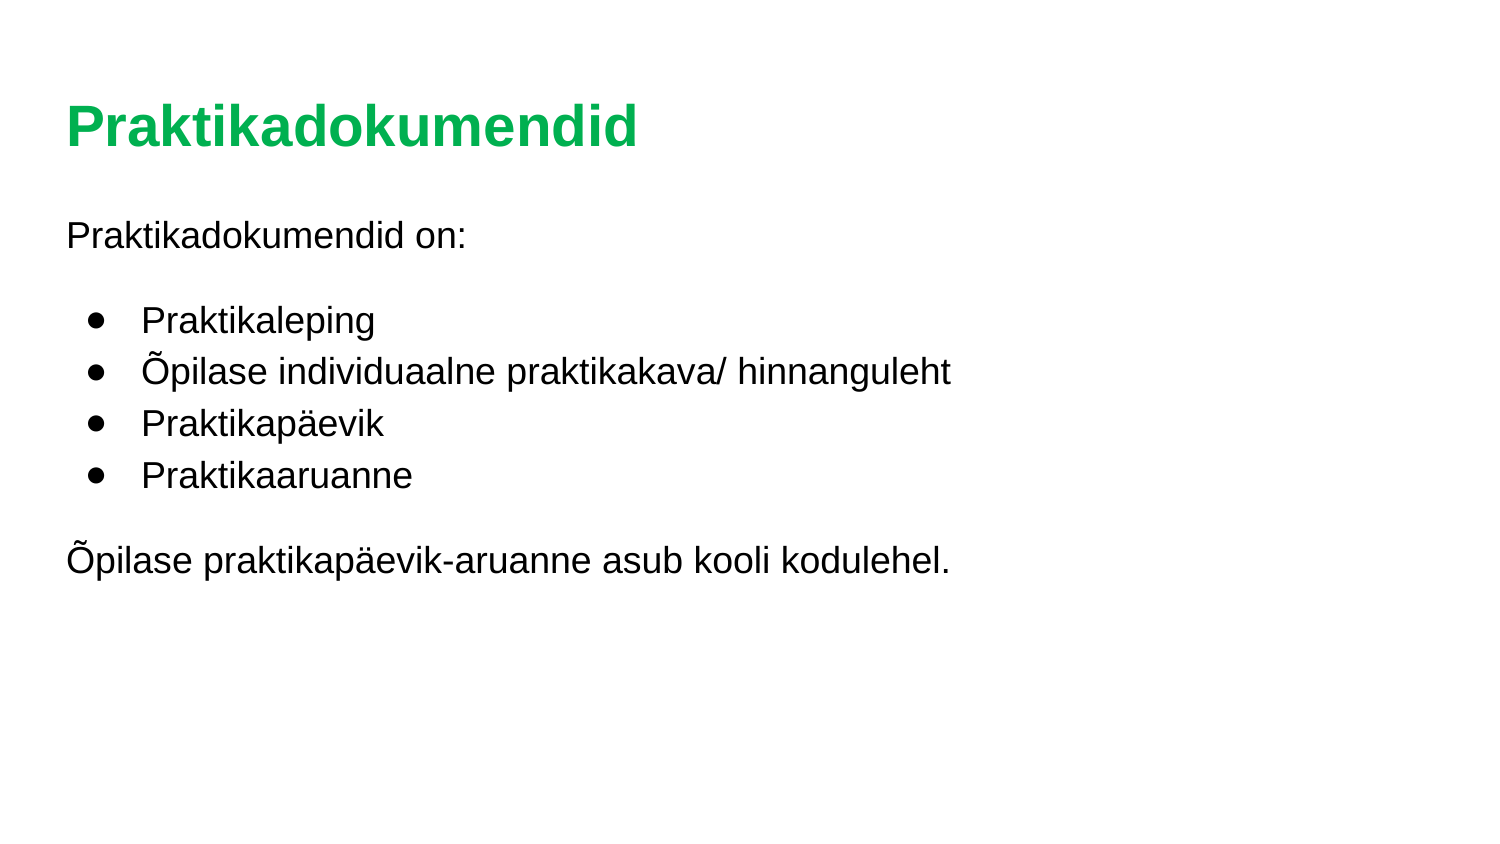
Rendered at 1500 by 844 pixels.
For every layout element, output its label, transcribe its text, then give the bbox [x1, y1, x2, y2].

title Praktikadokumendid [51, 72, 1449, 167]
list Praktikadokumendid on: Praktikaleping Õpilase individuaalne praktikakava/ hinnanguleht Praktikapäevik Praktikaaruanne Õpilase praktikapäevik-aruanne asub kooli kodulehel. [51, 189, 1449, 750]
